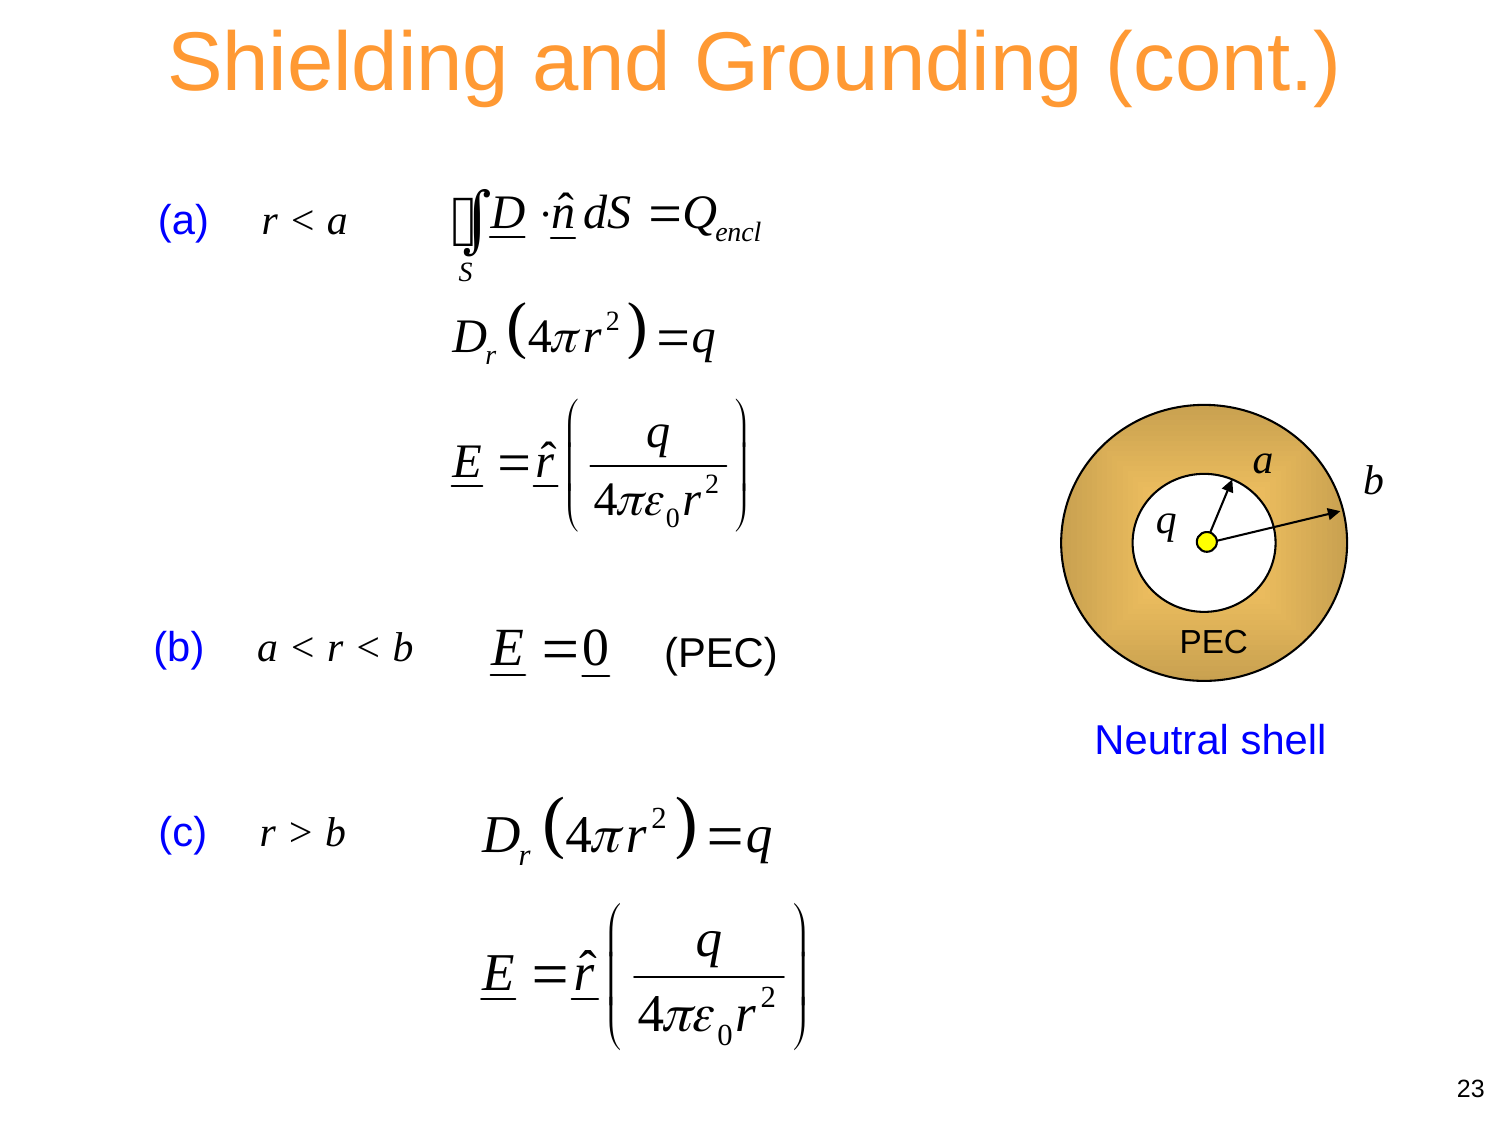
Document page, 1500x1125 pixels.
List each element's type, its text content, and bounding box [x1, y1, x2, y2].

text_box (c) r > b [143, 797, 362, 863]
text_box Neutral shell [1079, 705, 1345, 771]
text_box (a) r < a [143, 185, 363, 251]
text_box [443, 171, 774, 542]
slide_number 23 [1187, 1050, 1500, 1125]
text_box (b) a < r < b [138, 612, 429, 678]
text_box Shielding and Grounding (cont.) [39, 0, 1471, 115]
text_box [481, 611, 621, 689]
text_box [1060, 404, 1420, 682]
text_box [472, 788, 823, 1063]
text_box (PEC) [649, 618, 793, 684]
